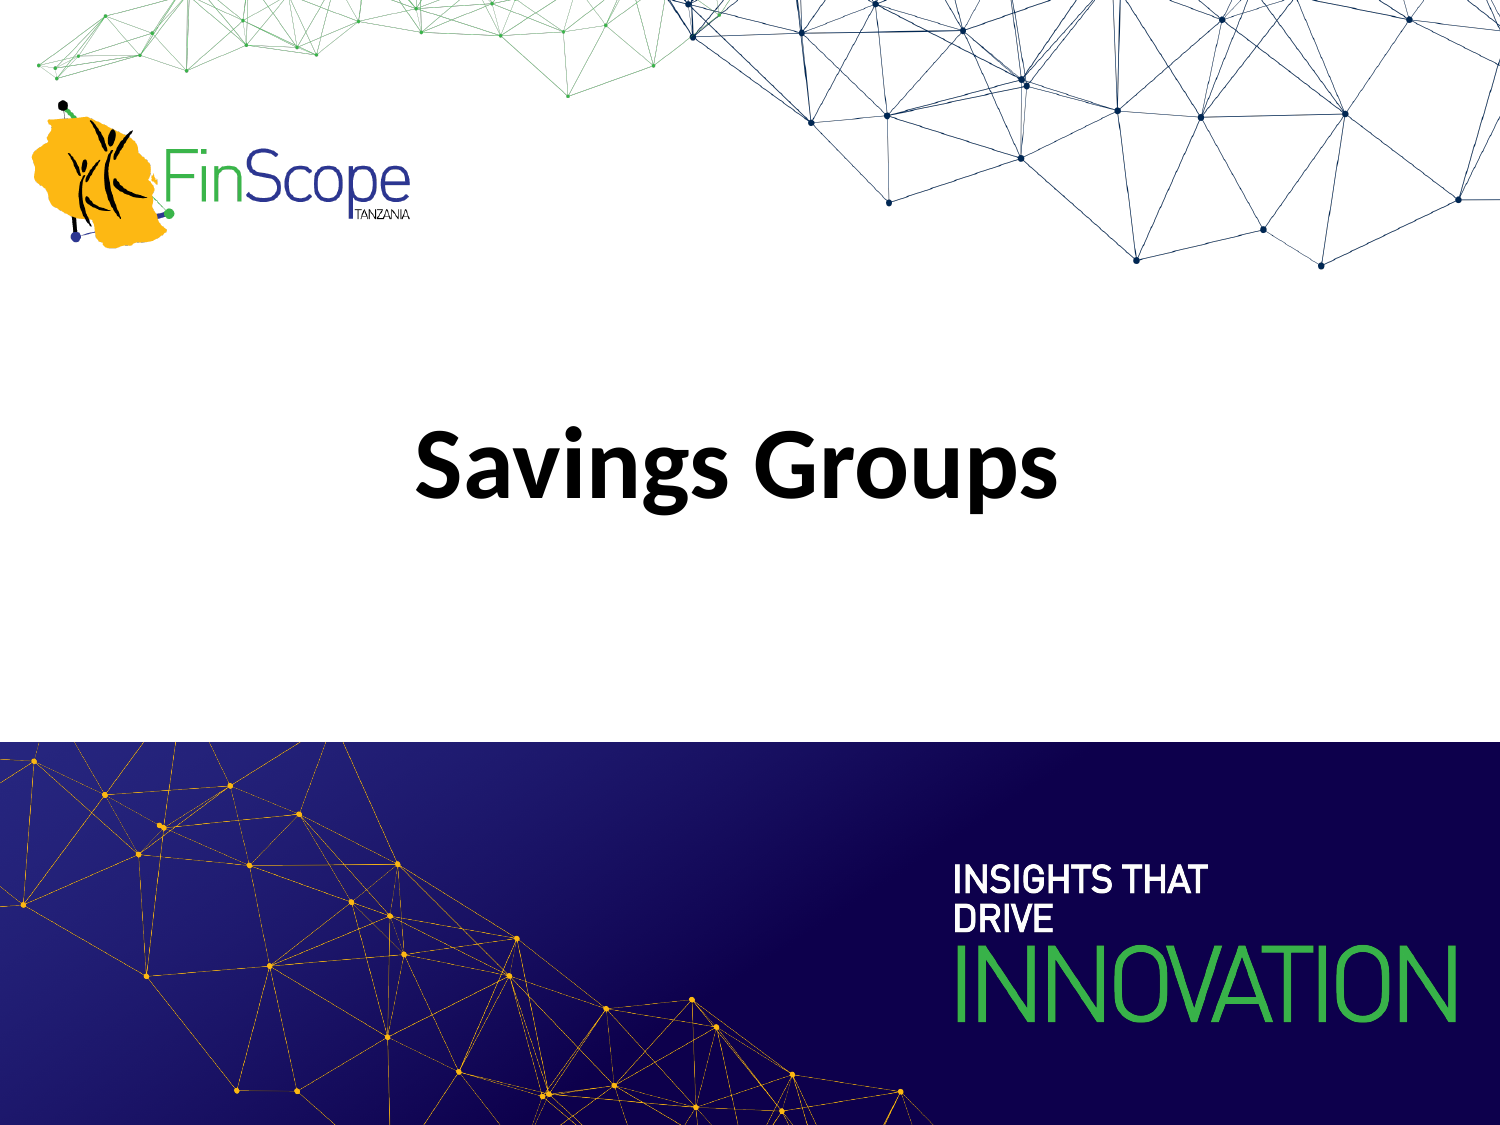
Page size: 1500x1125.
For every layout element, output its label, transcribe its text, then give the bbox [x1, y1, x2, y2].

picture [18, 0, 1500, 283]
text_box Savings Groups [408, 390, 1067, 526]
picture [0, 742, 1500, 1125]
